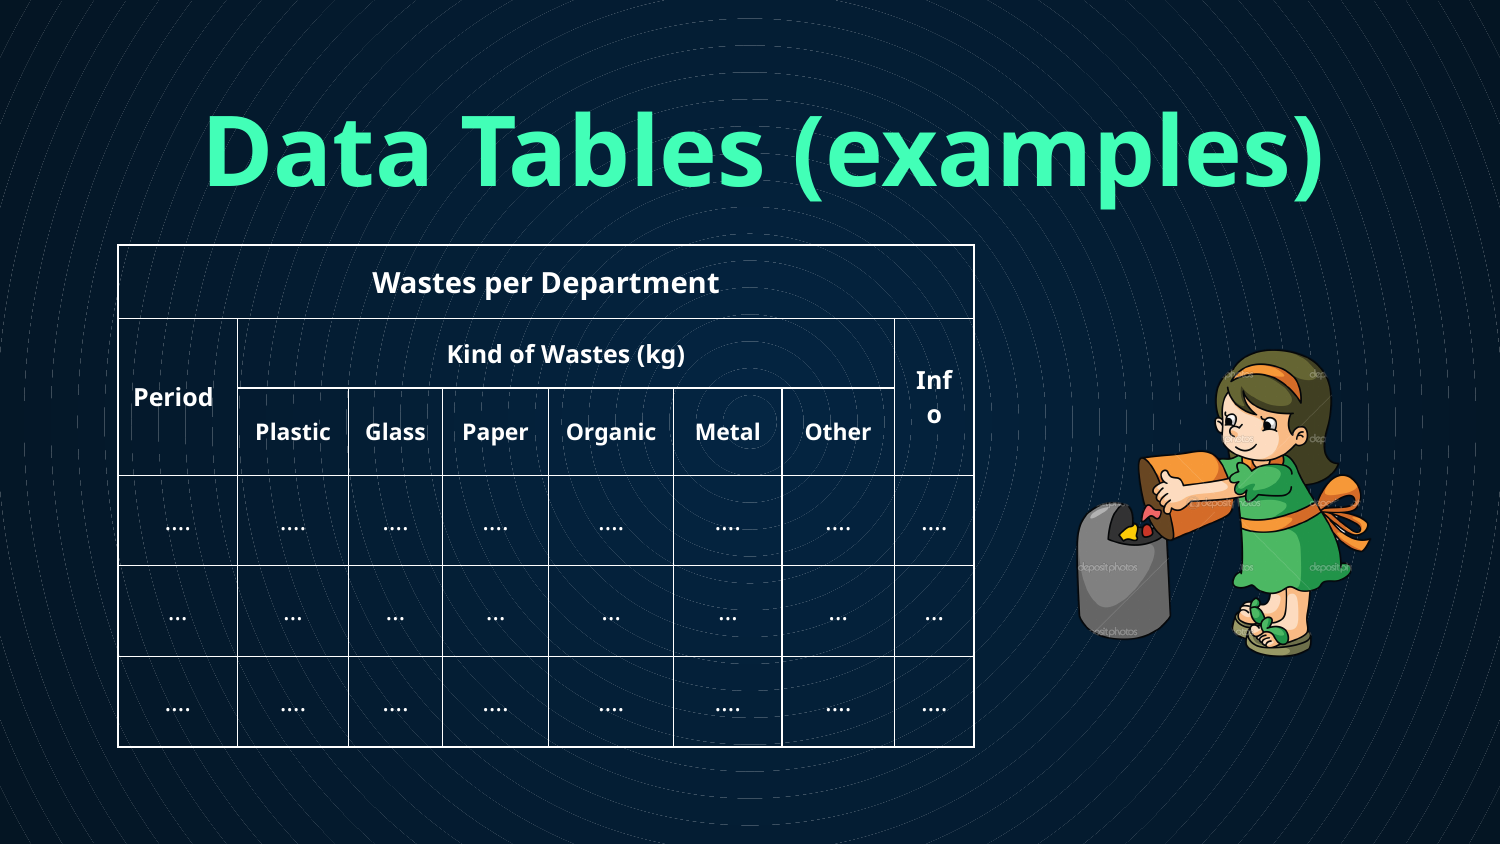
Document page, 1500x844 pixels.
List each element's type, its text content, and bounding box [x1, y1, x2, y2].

text_box Data Tables (examples) [79, 73, 1448, 825]
table_header Wastes per Department [119, 246, 973, 318]
table_cell …. [549, 657, 673, 746]
table_cell …. [674, 657, 781, 746]
table_cell Paper [443, 389, 548, 475]
table_cell … [895, 566, 973, 656]
table_cell Glass [349, 389, 442, 475]
table_cell …. [783, 657, 894, 746]
table_cell … [119, 566, 237, 656]
picture [1065, 338, 1382, 668]
table_cell … [549, 566, 673, 656]
table_cell …. [443, 657, 548, 746]
table_cell … [783, 566, 894, 656]
table_cell … [349, 566, 442, 656]
table_cell Info [895, 319, 973, 475]
table_cell …. [895, 657, 973, 746]
table_cell …. [349, 476, 442, 565]
table_cell Other [783, 389, 894, 475]
table_cell … [238, 566, 348, 656]
table_cell …. [674, 476, 781, 565]
table_cell …. [238, 476, 348, 565]
table_cell …. [783, 476, 894, 565]
table_cell Plastic [238, 389, 348, 475]
table_cell … [674, 566, 781, 656]
table_cell … [443, 566, 548, 656]
table_cell Organic [549, 389, 673, 475]
table_cell …. [349, 657, 442, 746]
table_cell Metal [674, 389, 781, 475]
table_cell …. [895, 476, 973, 565]
table_cell …. [443, 476, 548, 565]
table_cell …. [119, 476, 237, 565]
table_cell …. [549, 476, 673, 565]
table_cell Kind of Wastes (kg) [238, 319, 894, 387]
table_cell Period [119, 319, 237, 475]
table_cell …. [119, 657, 237, 746]
table_cell …. [238, 657, 348, 746]
